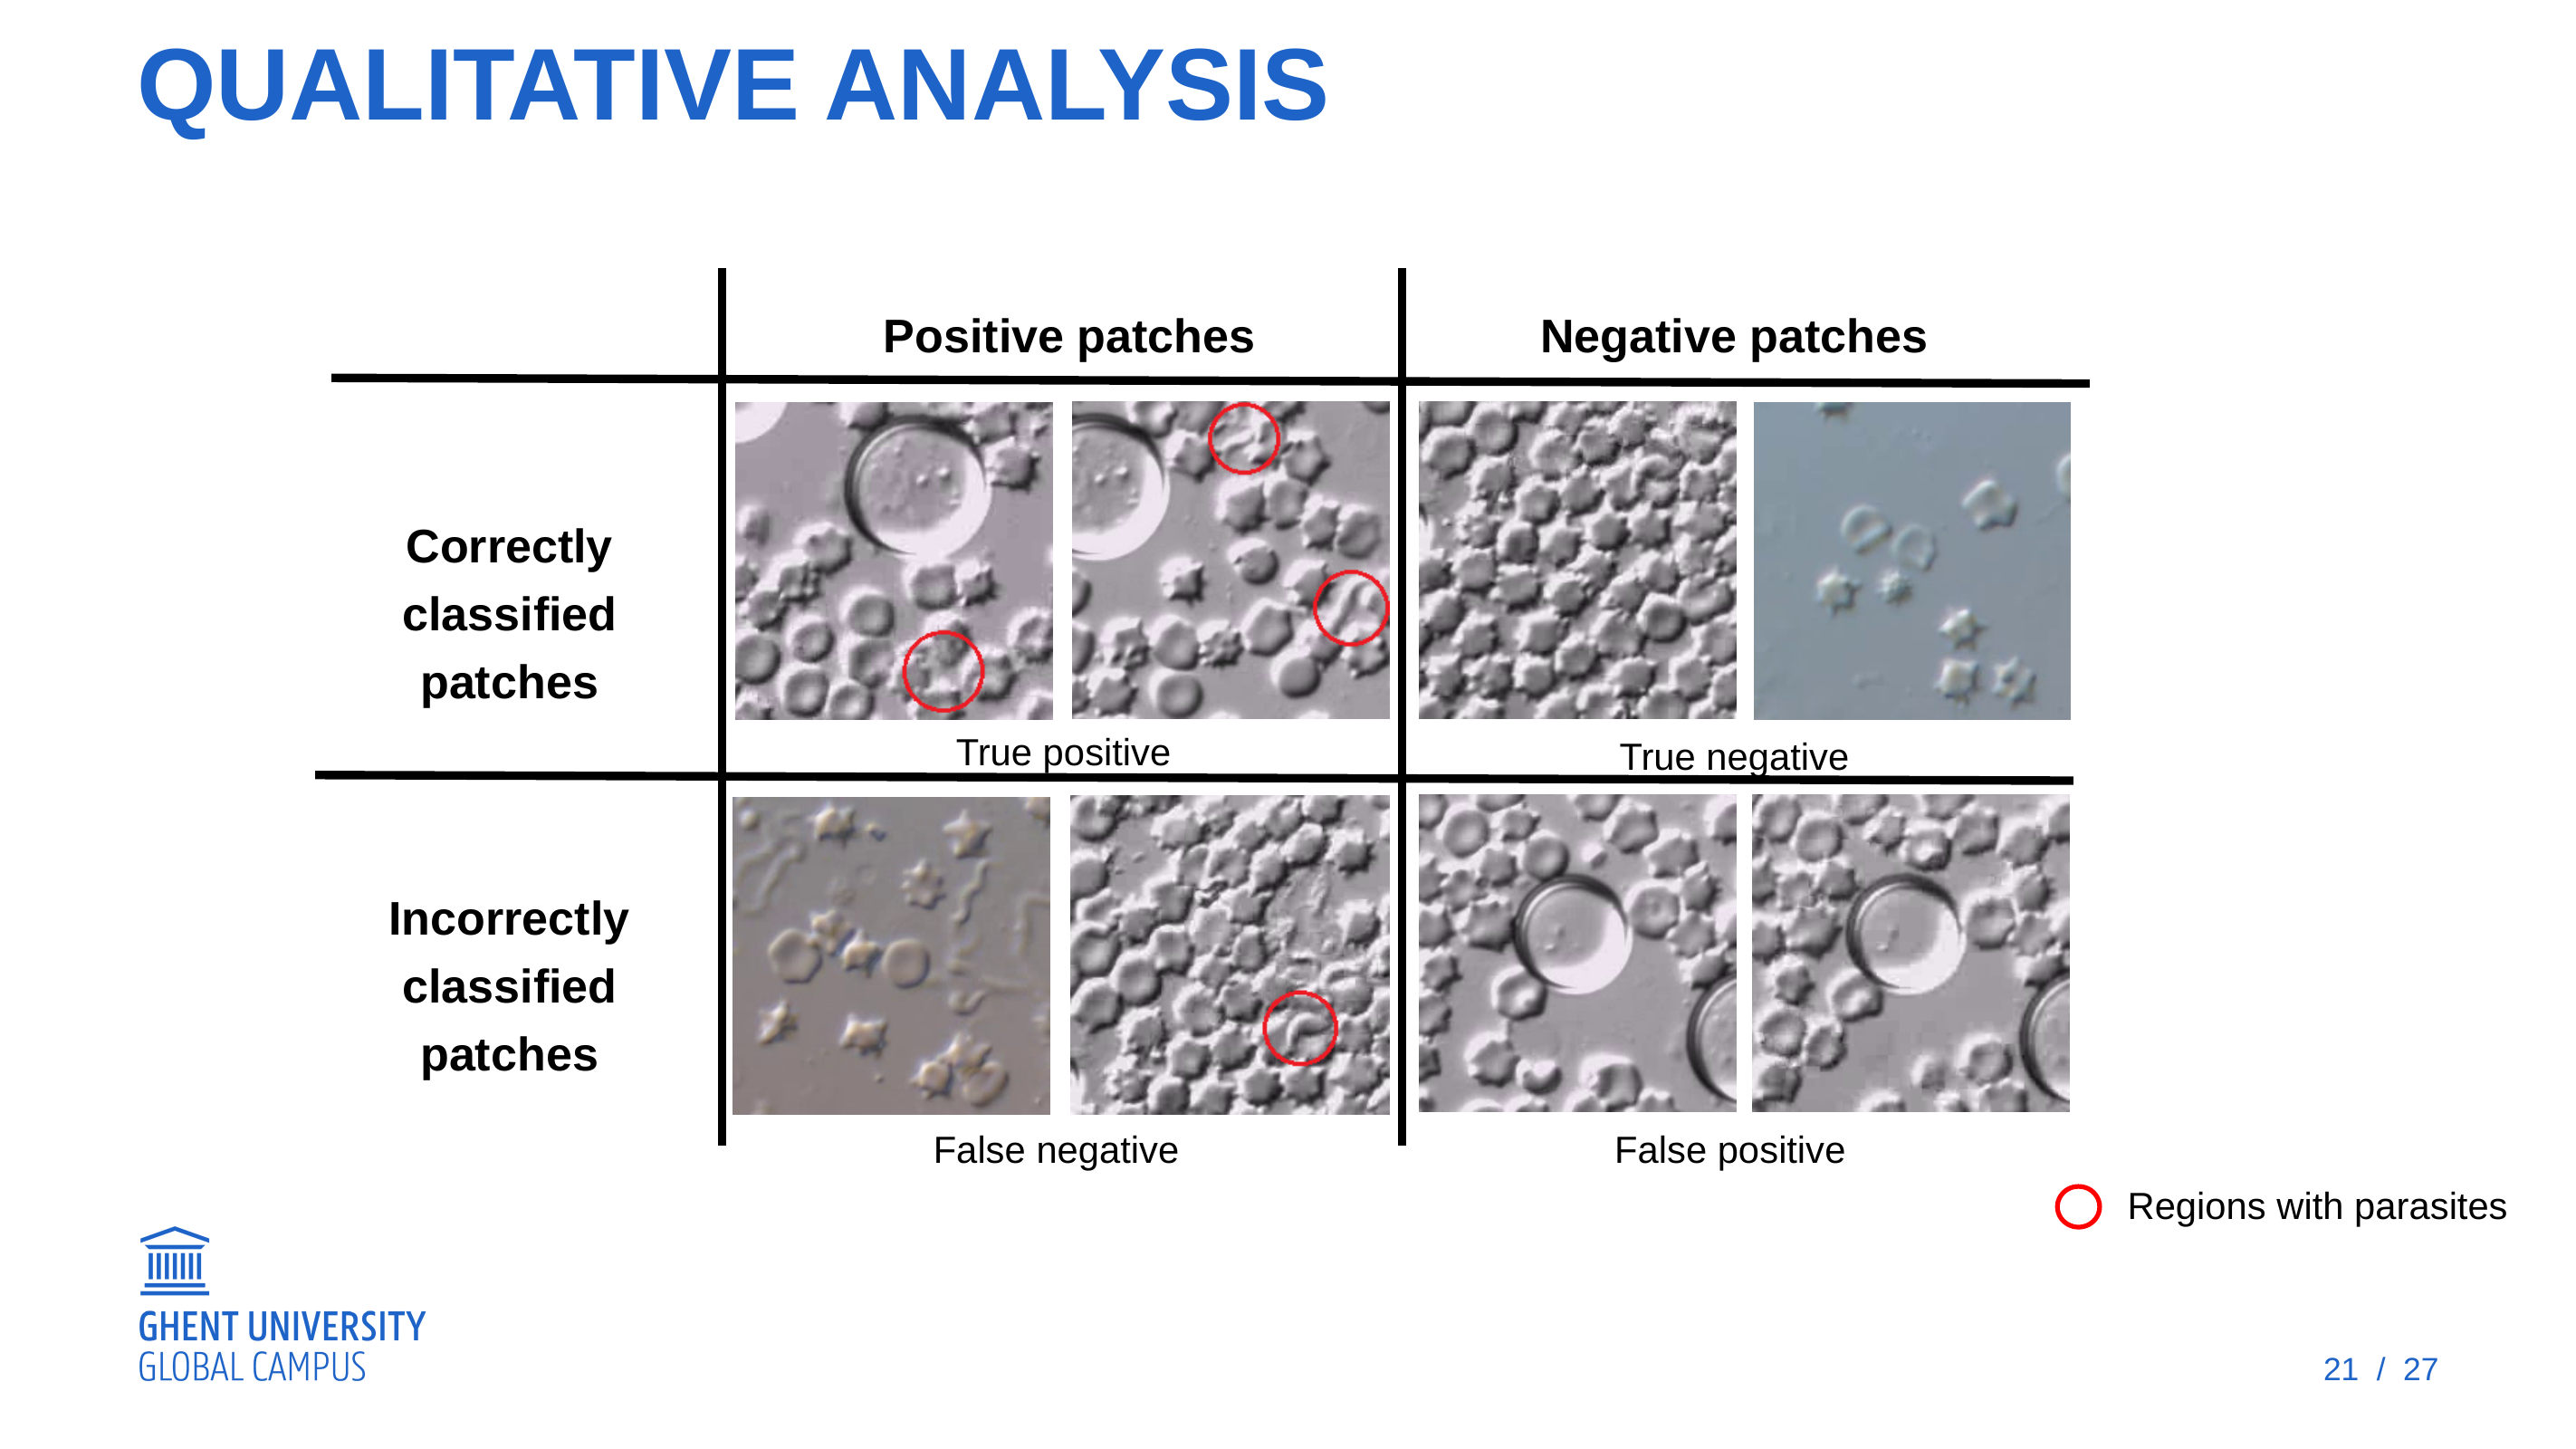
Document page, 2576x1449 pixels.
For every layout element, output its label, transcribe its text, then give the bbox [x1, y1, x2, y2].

picture [72, 1174, 484, 1449]
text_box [315, 268, 2095, 1174]
slide_number 21 / 27 [2276, 1329, 2453, 1407]
text_box Qualitative Analysis [123, 20, 2456, 149]
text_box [2057, 1175, 2536, 1235]
